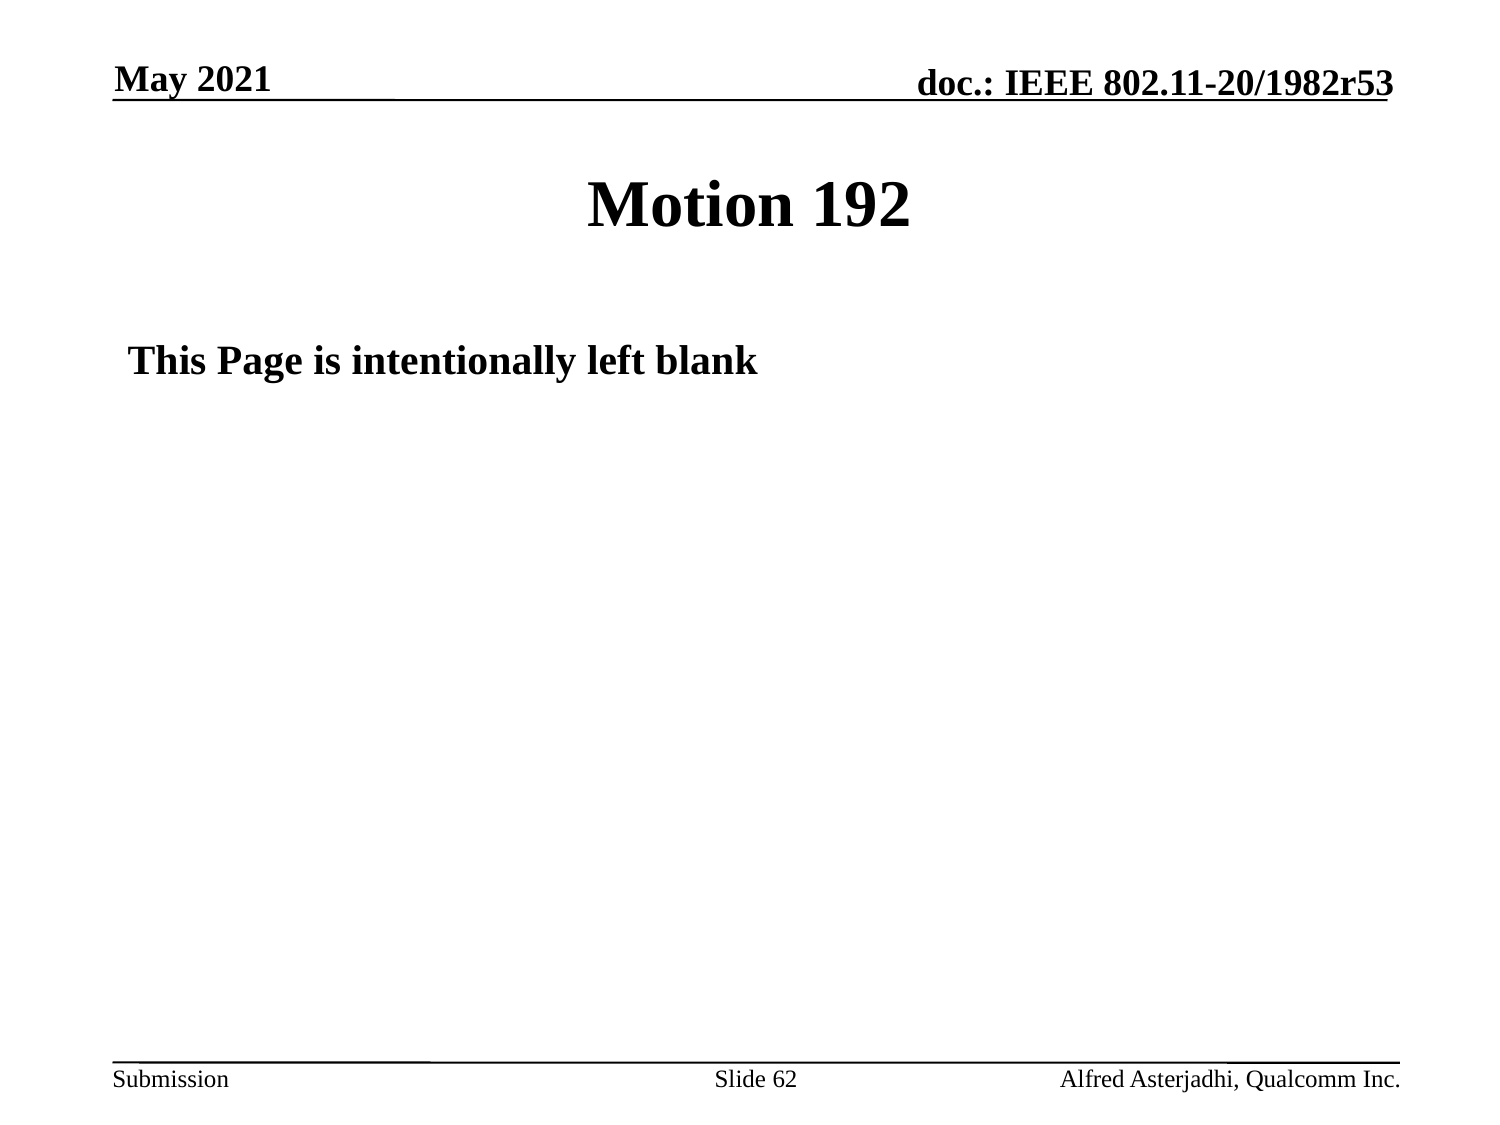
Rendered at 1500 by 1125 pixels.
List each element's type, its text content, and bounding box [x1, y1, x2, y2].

footer Alfred Asterjadhi, Qualcomm Inc. [878, 1061, 1402, 1093]
list This Page is intentionally left blank [112, 324, 1388, 1000]
title Motion 192 [112, 112, 1388, 288]
slide_number Slide 62 [712, 1061, 800, 1123]
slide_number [114, 54, 423, 100]
